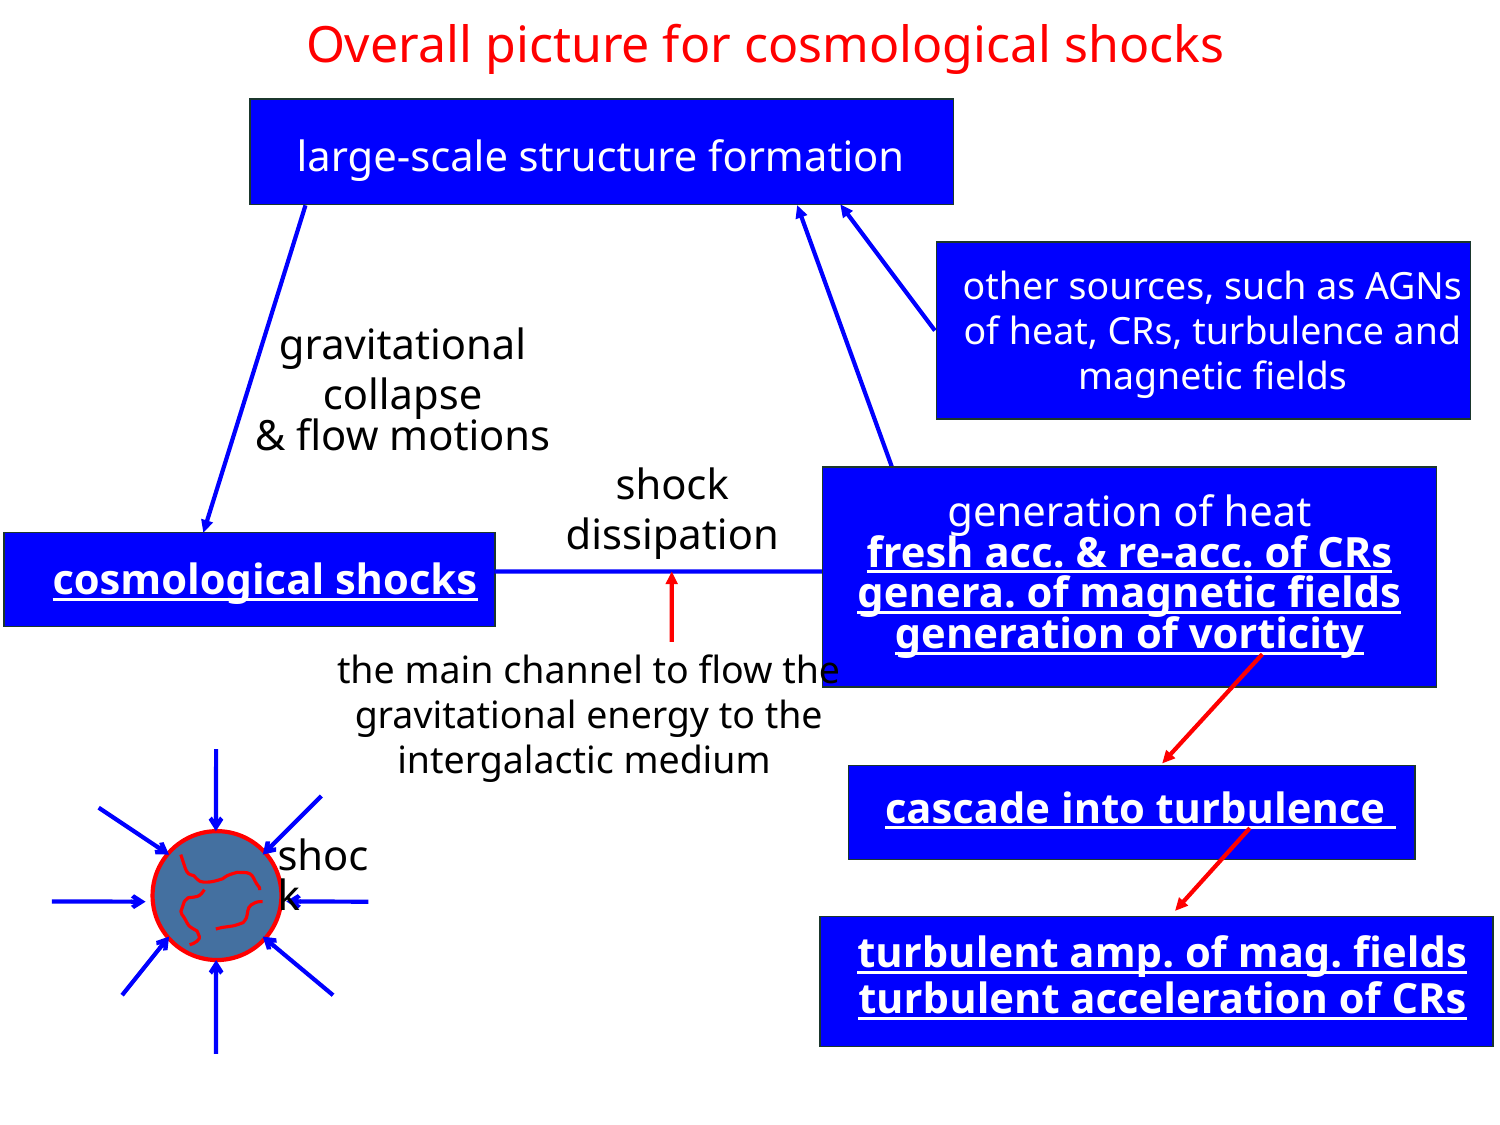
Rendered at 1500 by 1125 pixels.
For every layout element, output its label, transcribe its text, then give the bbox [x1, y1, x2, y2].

text_box gravitational collapse & flow motions [226, 310, 579, 461]
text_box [51, 748, 404, 1054]
text_box shock dissipation [531, 450, 813, 566]
text_box cascade into turbulence [860, 765, 1404, 841]
text_box [819, 916, 1494, 1047]
text_box [665, 571, 678, 639]
text_box [795, 205, 892, 466]
text_box [201, 459, 226, 533]
text_box [250, 99, 954, 205]
text_box cosmological shocks [27, 537, 485, 612]
text_box the main channel to flow the gravitational energy to the intergalactic medium [317, 639, 861, 789]
text_box [848, 765, 1237, 860]
text_box [840, 204, 935, 331]
text_box [861, 653, 1437, 687]
text_box other sources, such as AGNs of heat, CRs, turbulence and magnetic fields [937, 254, 1488, 405]
text_box [1175, 828, 1250, 911]
text_box turbulent amp. of mag. fields turbulent acceleration of CRs [843, 940, 1482, 1026]
text_box large-scale structure formation [281, 122, 962, 188]
text_box Overall picture for cosmological shocks [204, 5, 1327, 81]
text_box generation of heat fresh acc. & re-acc. of CRs genera. of magnetic fields generation of vorticity [822, 510, 1437, 653]
text_box [822, 466, 1437, 510]
text_box [4, 532, 495, 627]
text_box [1162, 654, 1263, 764]
text_box [936, 241, 1471, 420]
text_box [1223, 765, 1416, 860]
